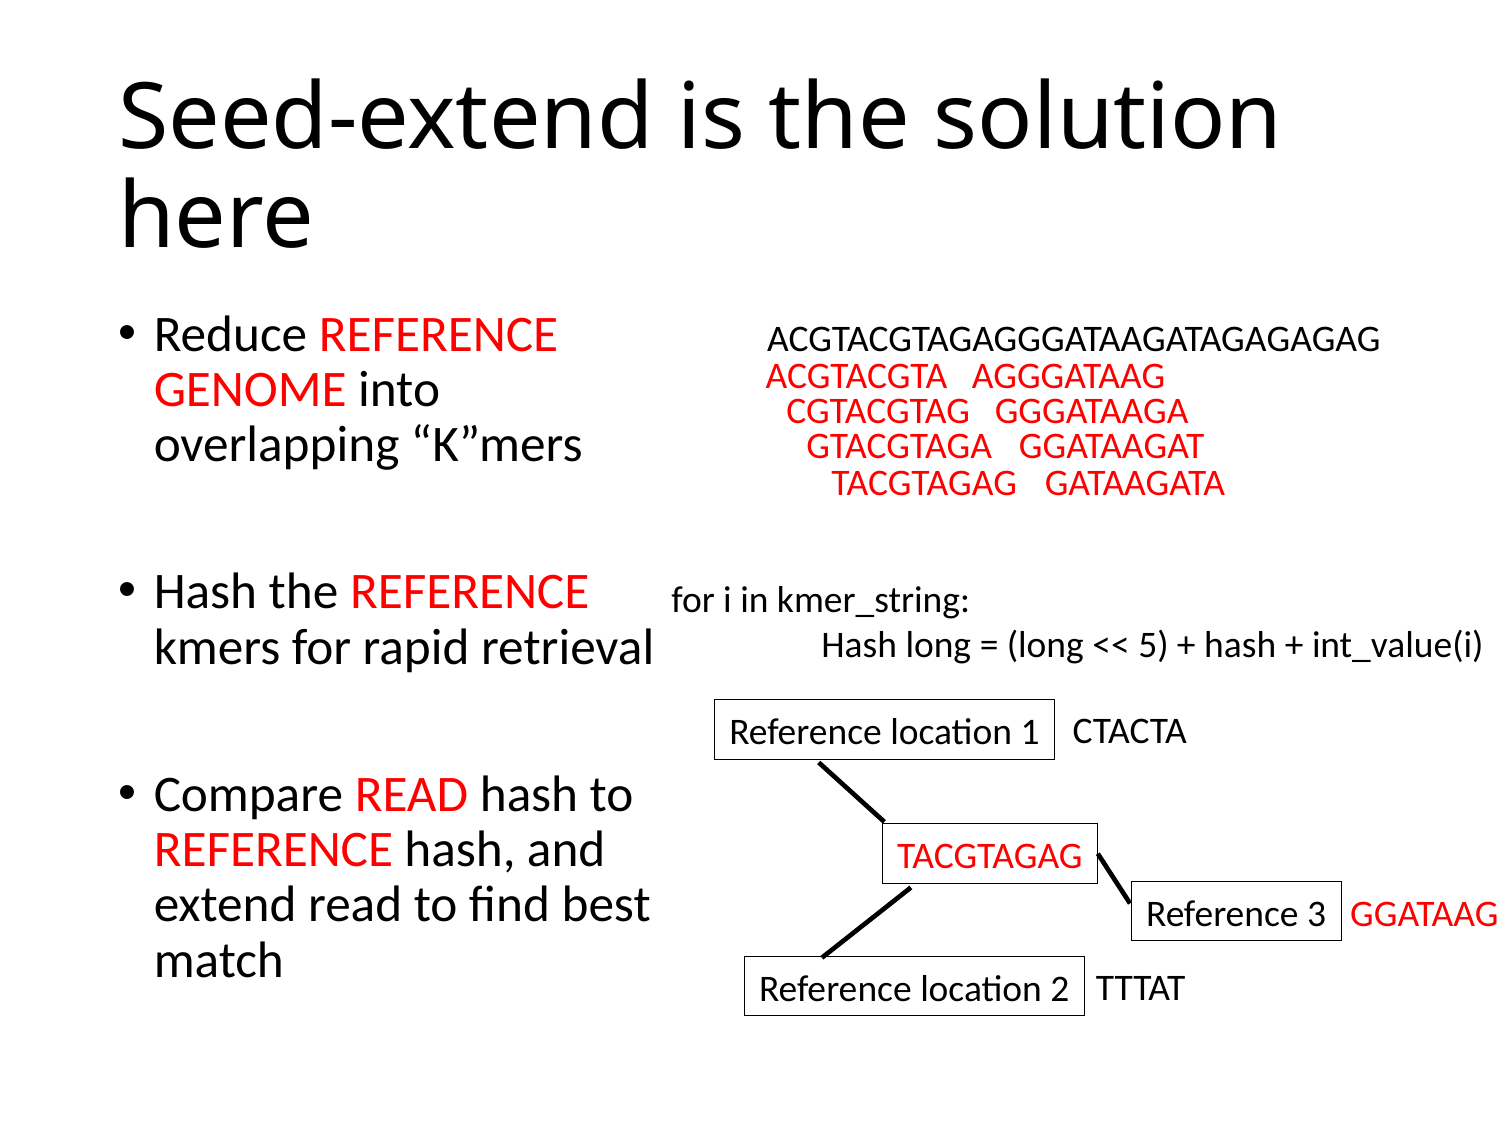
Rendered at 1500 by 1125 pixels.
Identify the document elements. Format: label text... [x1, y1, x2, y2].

text_box GGATAAG [1343, 881, 1500, 941]
text_box for i in kmer_string: Hash long = (long << 5) + hash + int_value(i) [656, 567, 1499, 672]
list Reduce REFERENCE GENOME into overlapping “K”mers Hash the REFERENCE kmers for rapid retrieval Compare READ hash to REFERENCE hash, and extend read to find best match [103, 299, 675, 1014]
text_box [712, 699, 1343, 1017]
title Seed-extend is the solution here [103, 59, 1397, 278]
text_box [749, 343, 1242, 511]
text_box ACGTACGTAGAGGGATAAGATAGAGAGAG [752, 306, 1396, 366]
